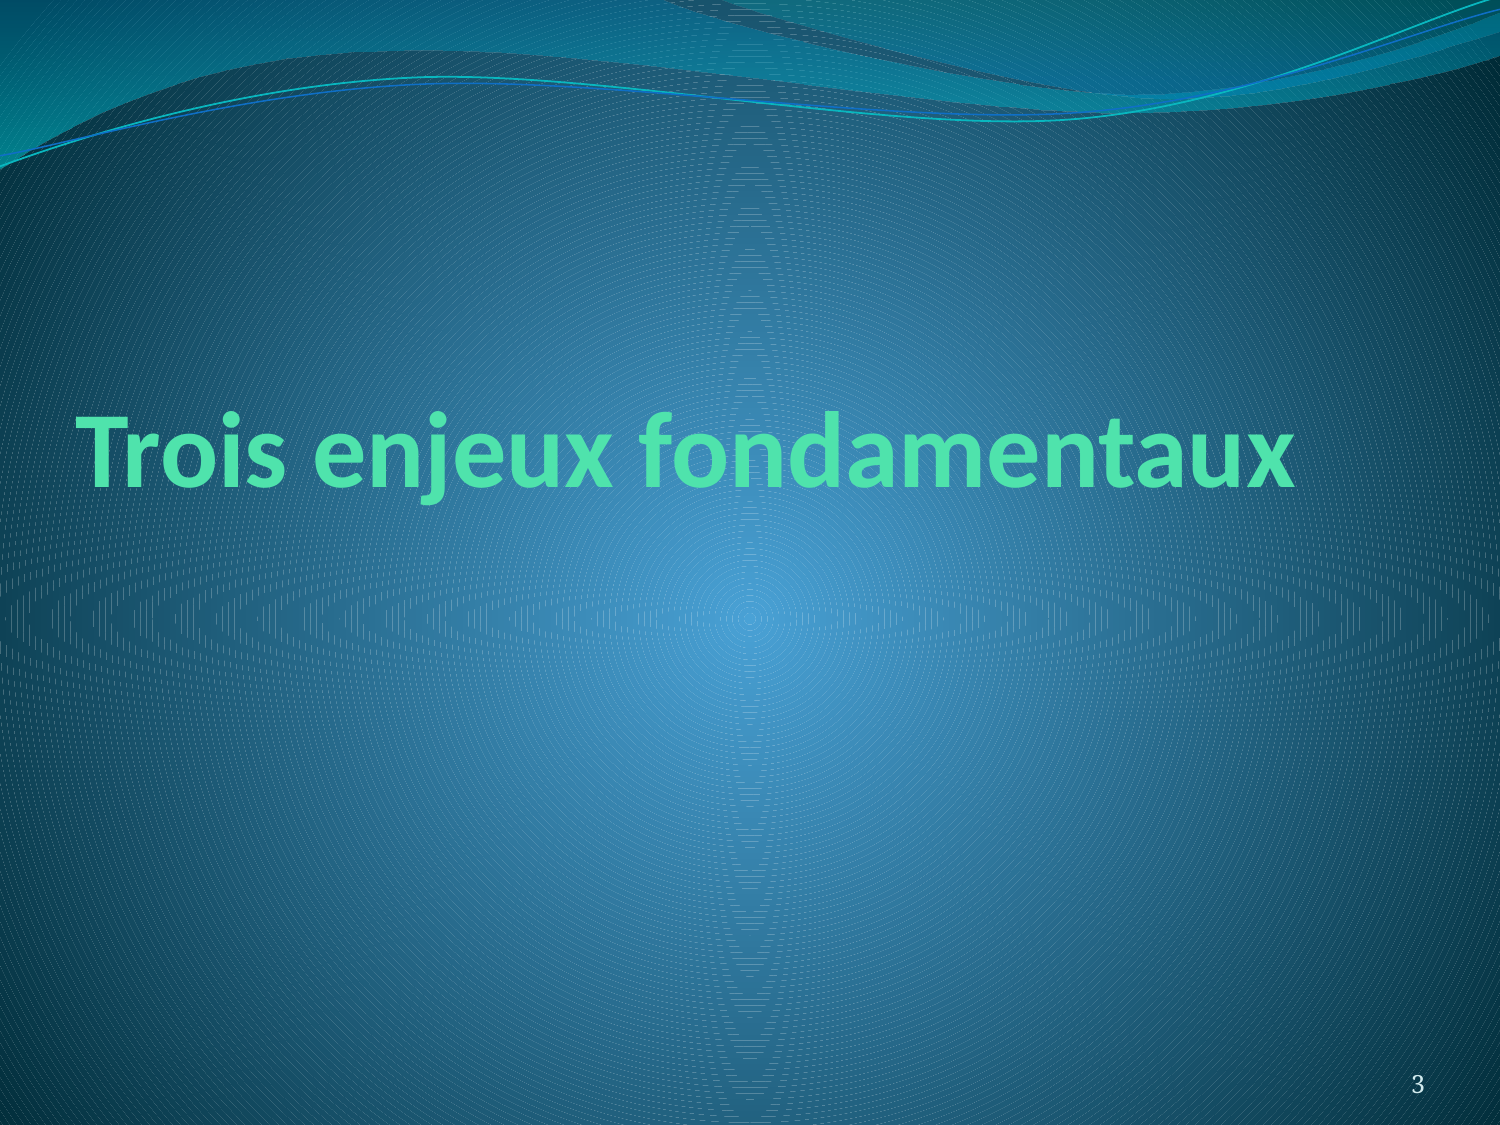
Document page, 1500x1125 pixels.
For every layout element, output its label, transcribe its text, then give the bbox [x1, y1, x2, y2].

title Trois enjeux fondamentaux [75, 212, 1488, 509]
slide_number 3 [1299, 1042, 1425, 1103]
